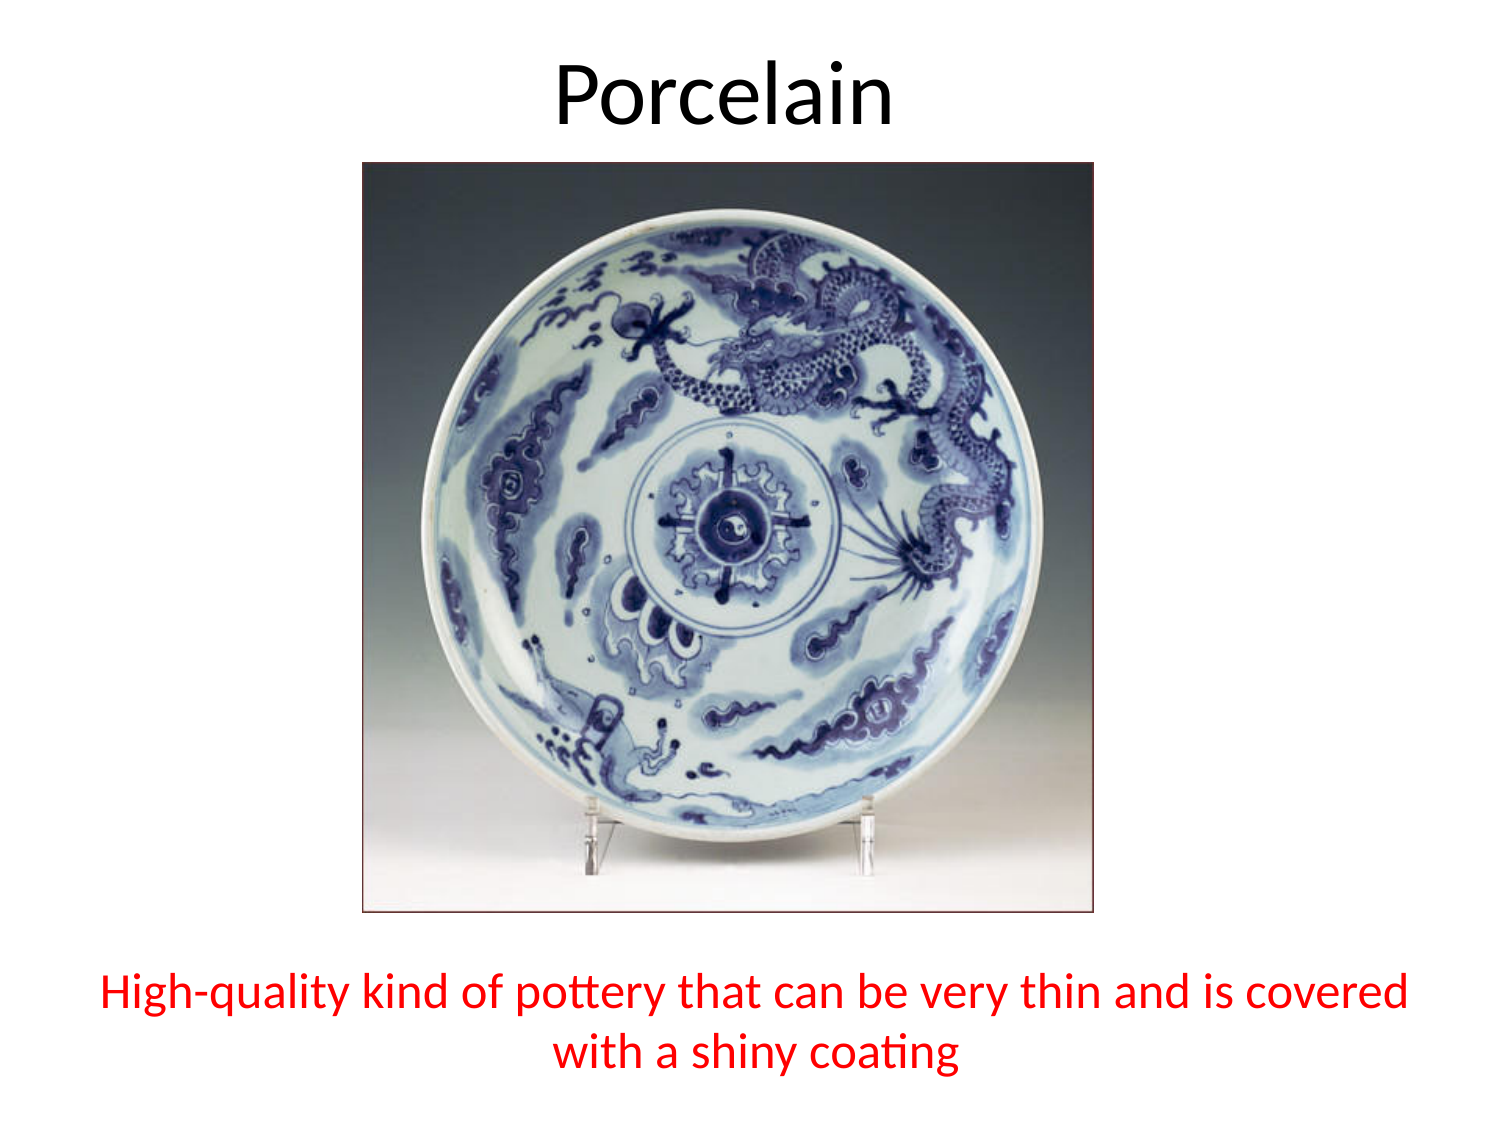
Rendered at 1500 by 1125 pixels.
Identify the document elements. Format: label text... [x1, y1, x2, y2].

subtitle High-quality kind of pottery that can be very thin and is covered with a shiny coating [62, 950, 1450, 1088]
title Porcelain [300, 24, 1150, 150]
picture [362, 162, 1094, 913]
